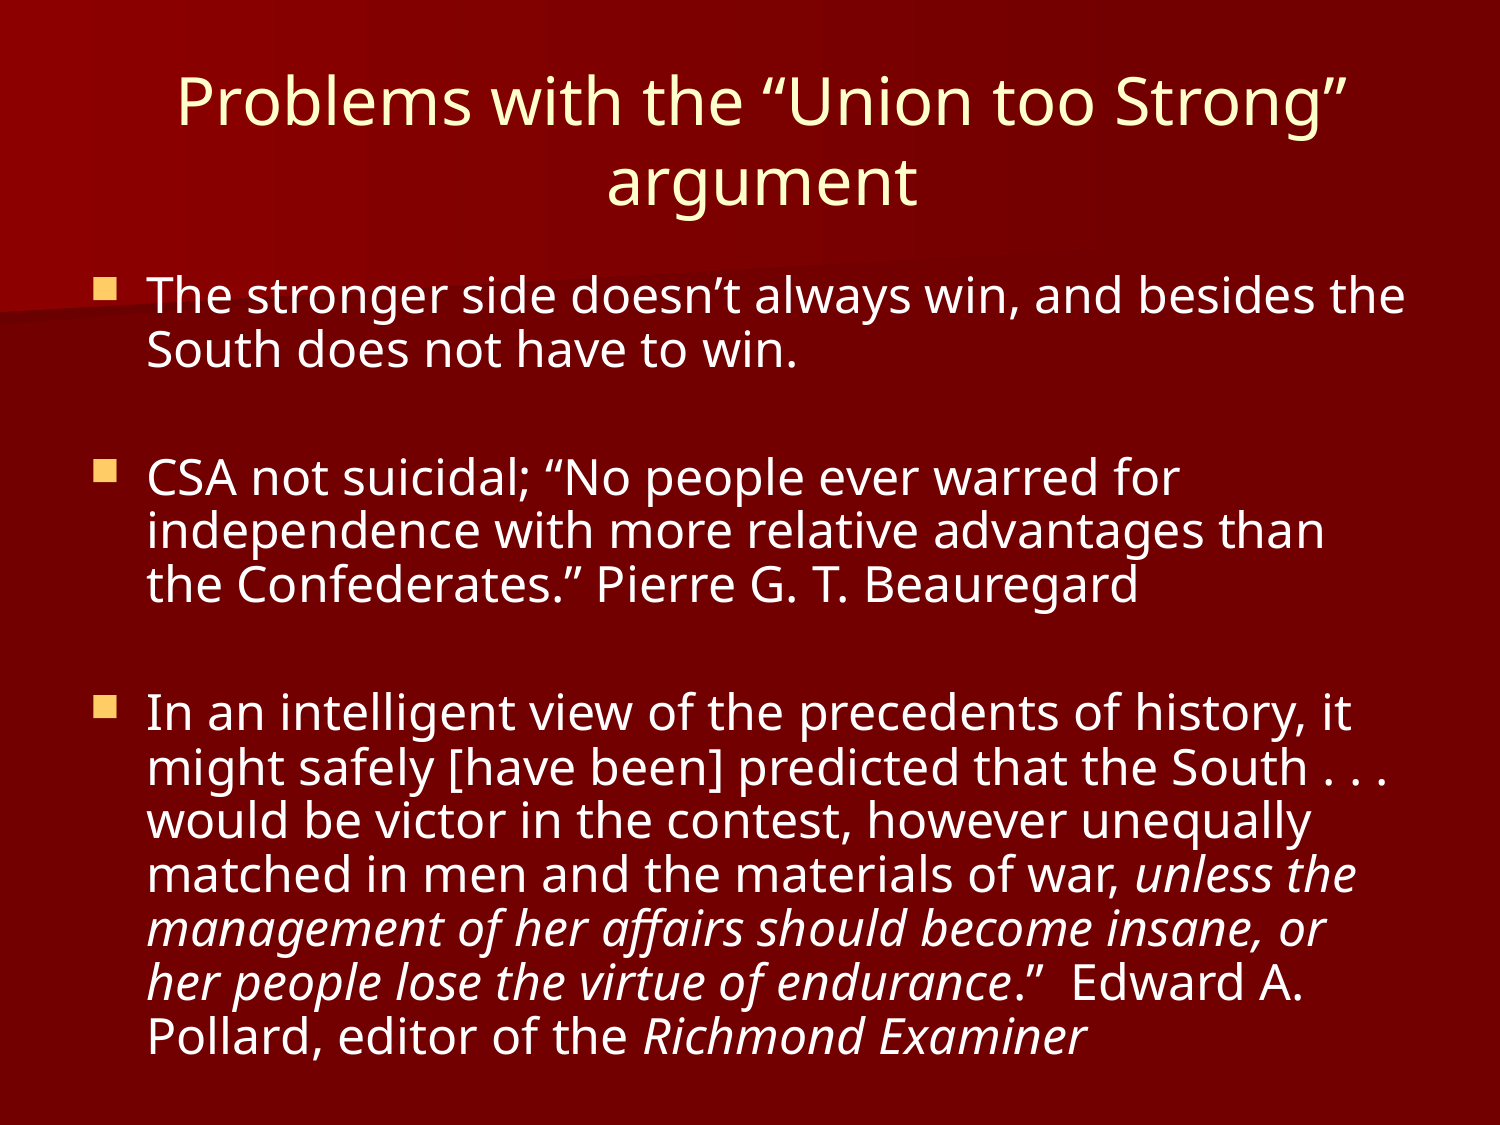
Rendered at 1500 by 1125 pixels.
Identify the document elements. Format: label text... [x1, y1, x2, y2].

title Problems with the “Union too Strong” argument [24, 44, 1500, 233]
list The stronger side doesn’t always win, and besides the South does not have to win. CSA not suicidal; “No people ever warred for independence with more relative advantages than the Confederates.” Pierre G. T. Beauregard In an intelligent view of the precedents of history, it might safely [have been] predicted that the South . . . would be victor in the contest, however unequally matched in men and the materials of war, unless the management of her affairs should become insane, or her people lose the virtue of endurance.” Edward A. Pollard, editor of the Richmond Examiner [74, 262, 1426, 1125]
